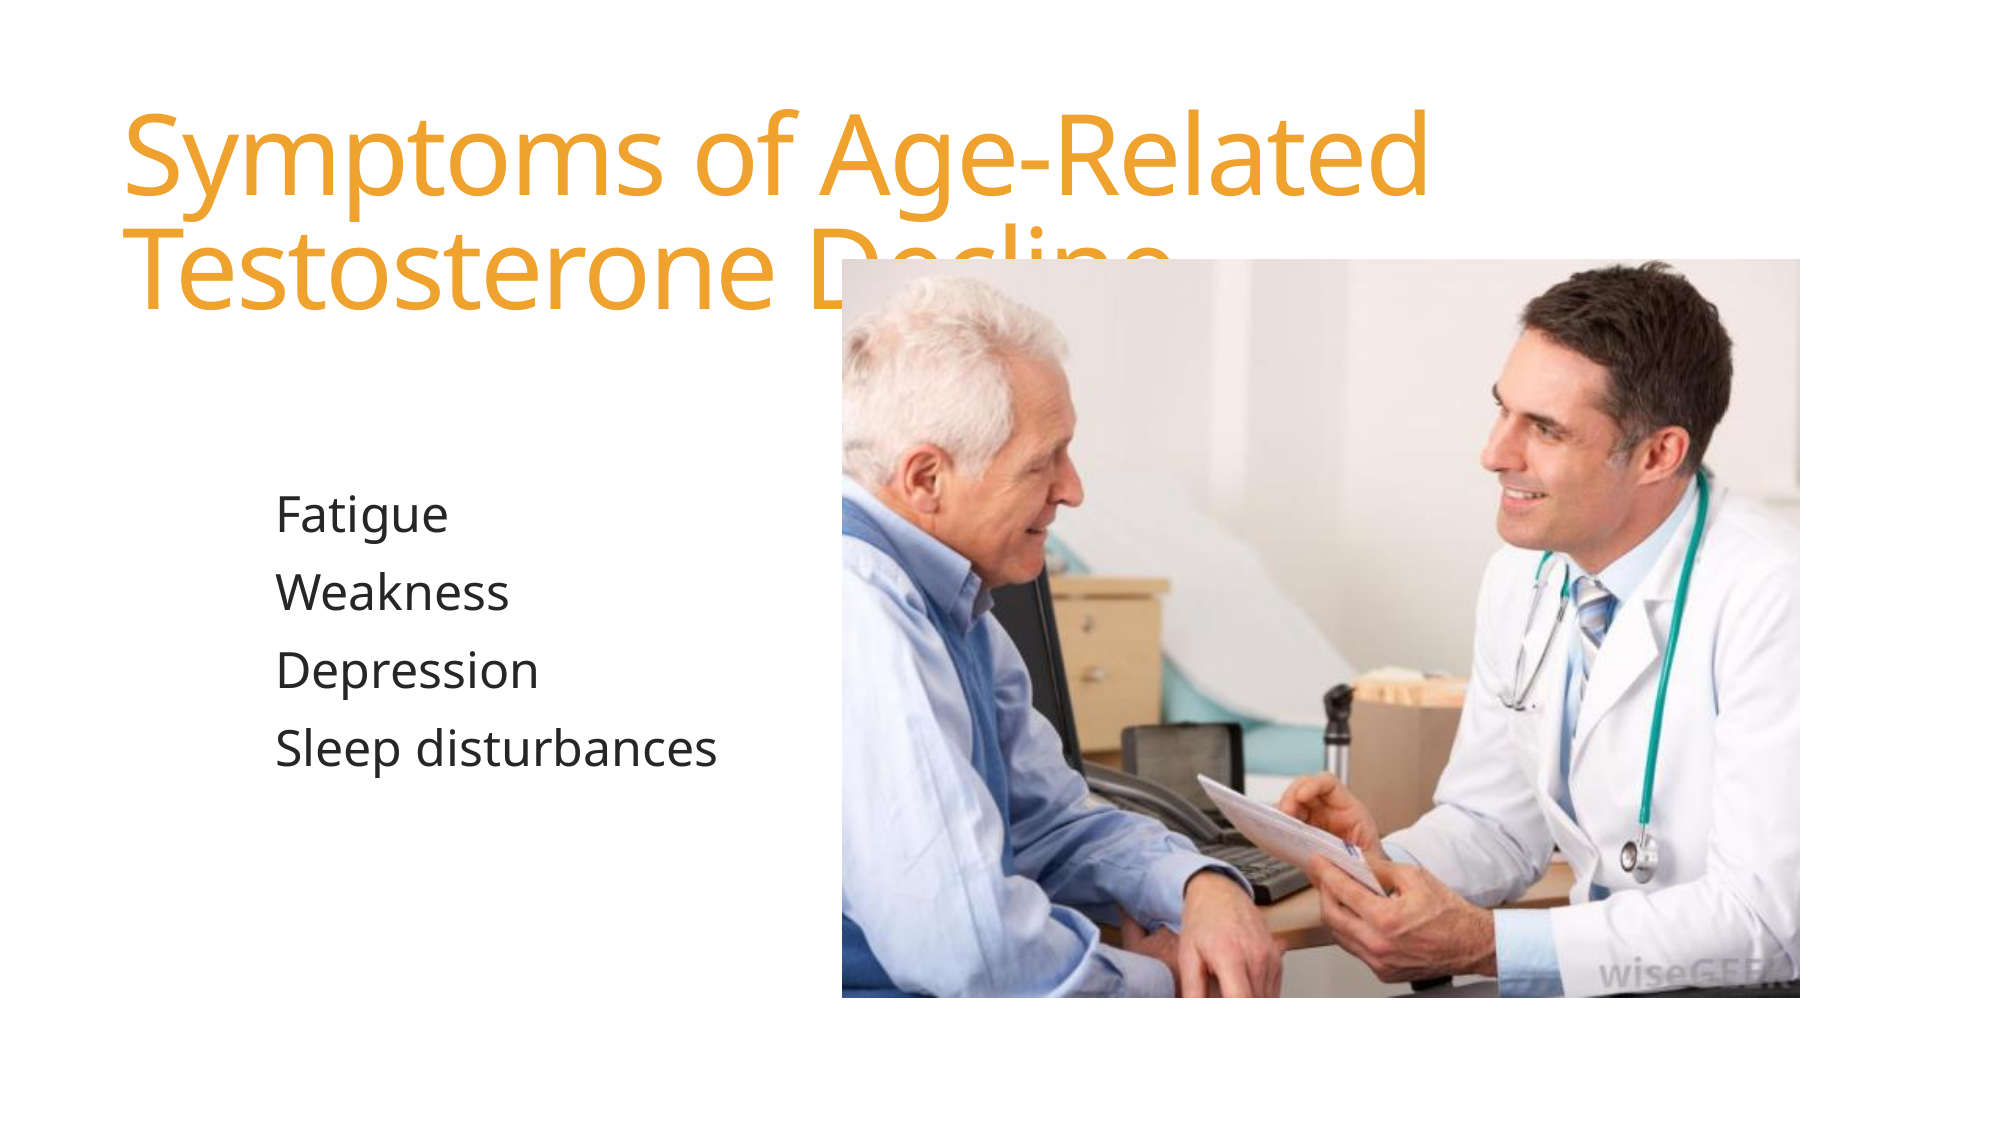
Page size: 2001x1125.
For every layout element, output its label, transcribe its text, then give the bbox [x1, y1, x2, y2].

title Symptoms of Age-Related Testosterone Decline [107, 81, 1875, 354]
list Fatigue Weakness Depression Sleep disturbances [245, 484, 841, 964]
picture [841, 258, 1800, 998]
